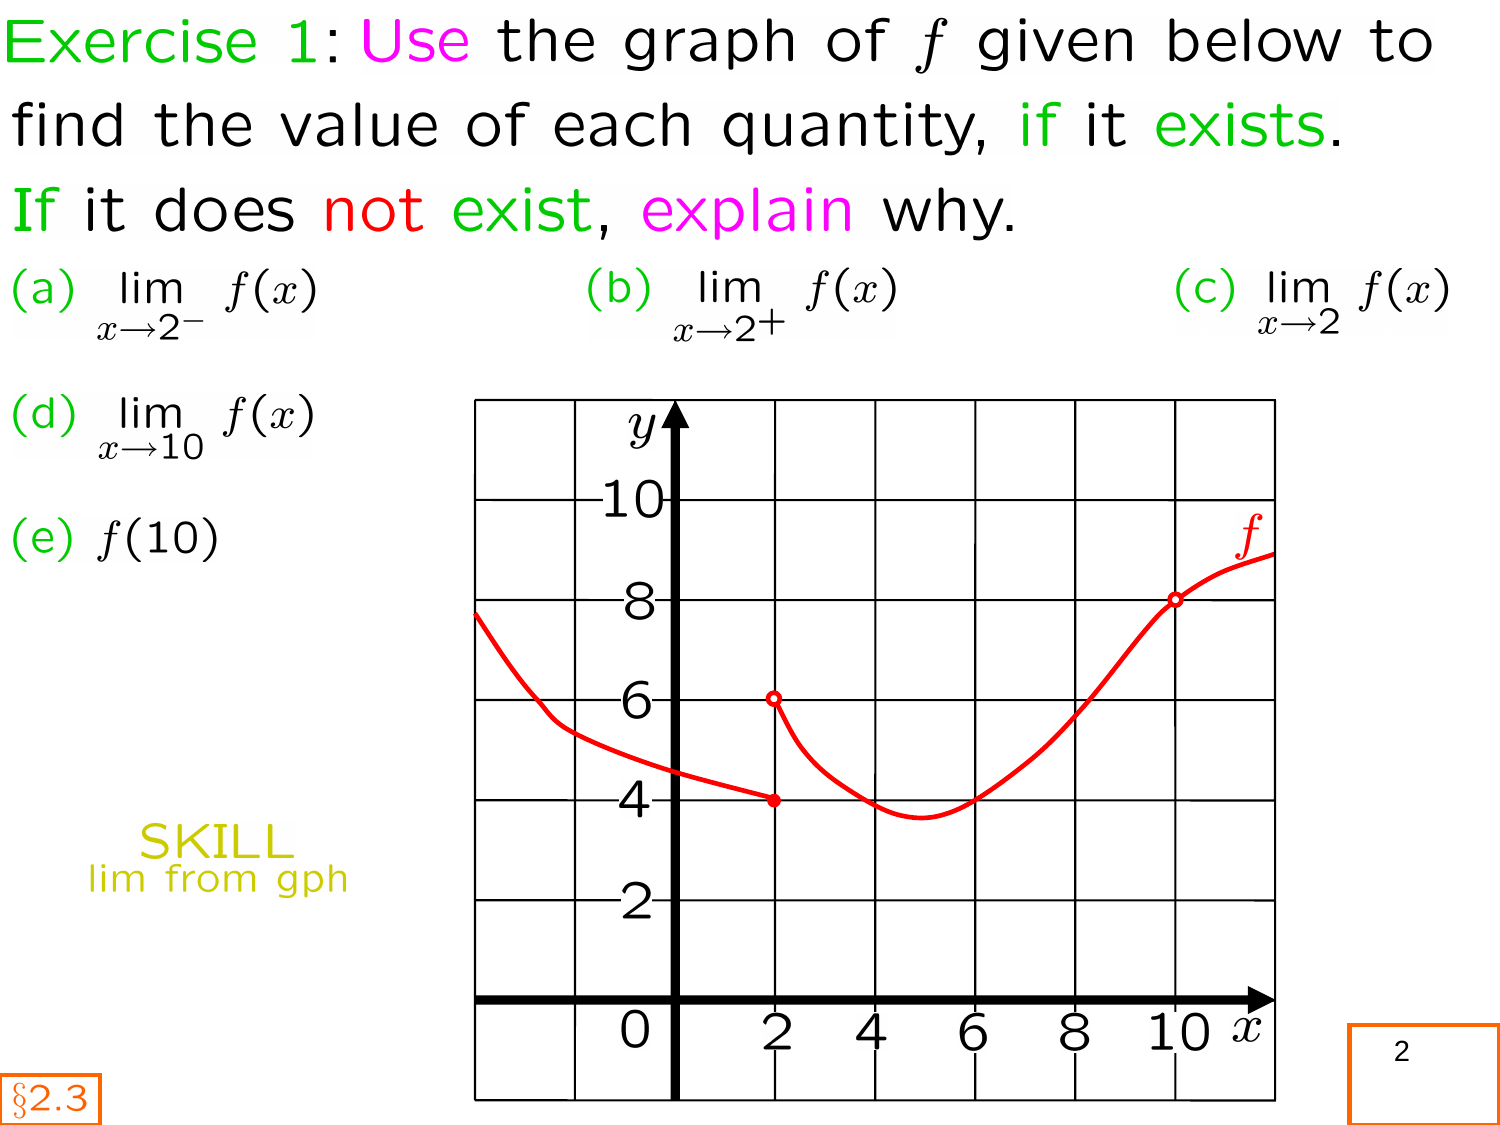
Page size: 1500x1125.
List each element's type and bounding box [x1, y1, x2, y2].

picture [12, 1080, 88, 1119]
text_box [0, 1074, 9, 1125]
text_box [89, 1109, 100, 1125]
text_box [90, 821, 346, 901]
text_box [12, 15, 1451, 1101]
text_box [1349, 1025, 1500, 1125]
picture [5, 16, 12, 63]
